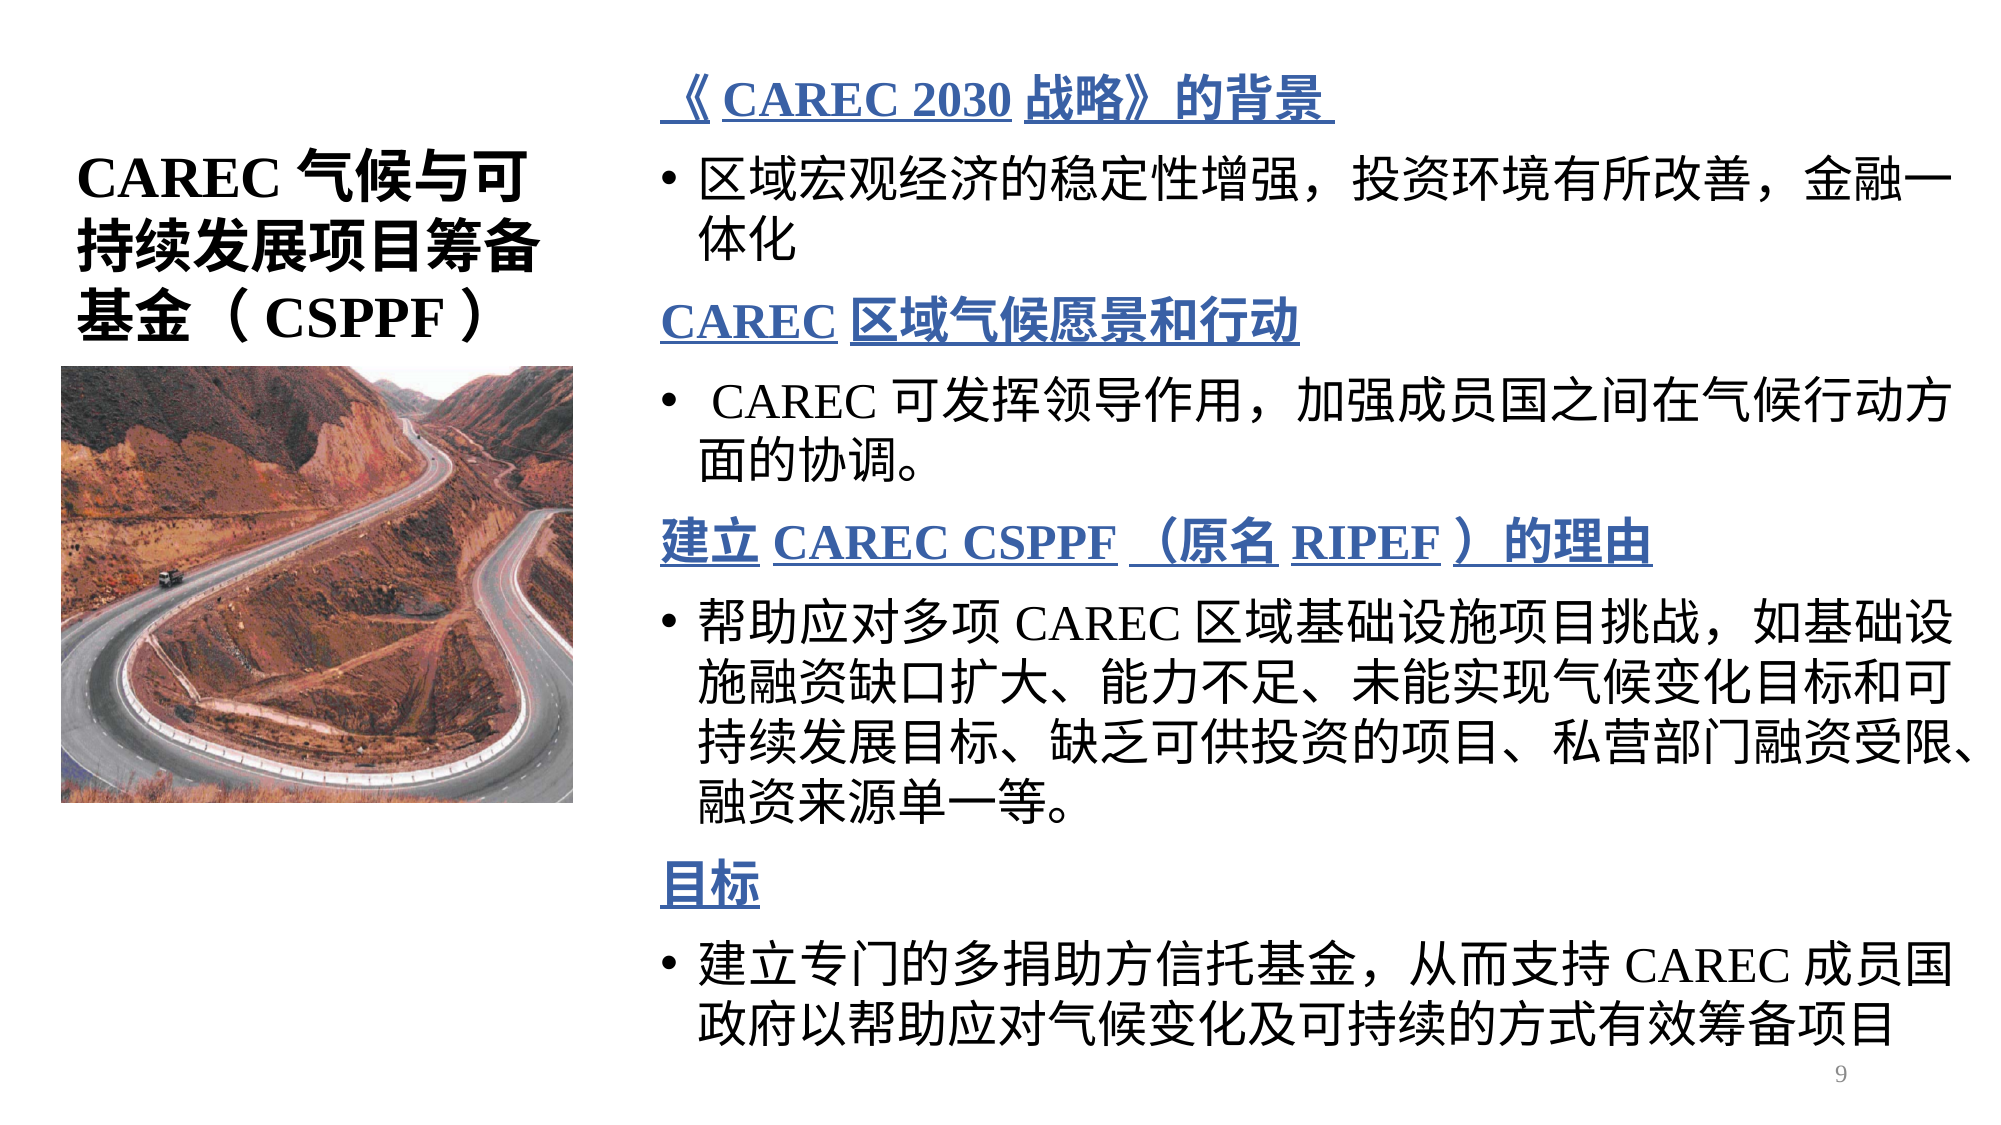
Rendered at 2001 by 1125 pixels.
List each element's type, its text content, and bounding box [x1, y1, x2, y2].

slide_number 9 [1412, 1042, 1863, 1103]
list 《CAREC 2030战略》的背景 区域宏观经济的稳定性增强，投资环境有所改善，金融一体化 CAREC区域气候愿景和行动 CAREC可发挥领导作用，加强成员国之间在气候行动方面的协调。 建立CAREC CSPPF（原名RIPEF）的理由 帮助应对多项CAREC区域基础设施项目挑战，如基础设施融资缺口扩大、能力不足、未能实现气候变化目标和可持续发展目标、缺乏可供投资的项目、私营部门融资受限、融资来源单一等。 目标 建立专门的多捐助方信托基金，从而支持CAREC成员国政府以帮助应对气候变化及可持续的方式有效筹备项目 [645, 126, 1970, 1073]
picture [61, 366, 573, 803]
title CAREC气候与可持续发展项目筹备基金（CSPPF） [61, 55, 573, 366]
